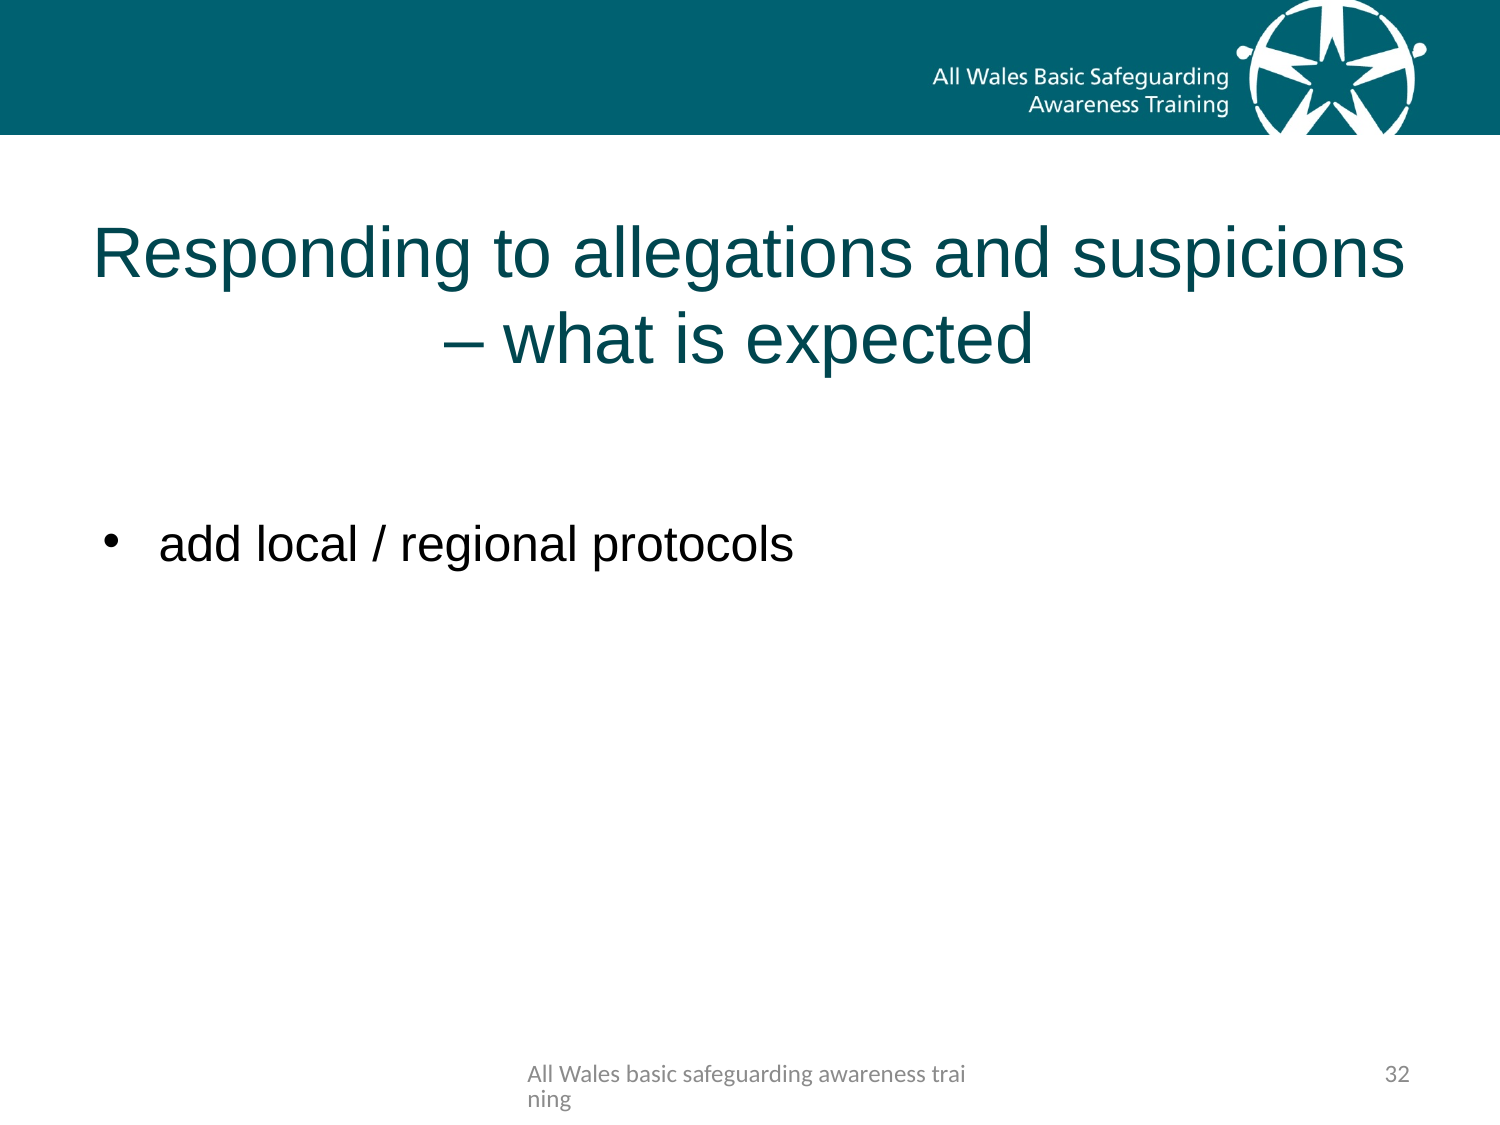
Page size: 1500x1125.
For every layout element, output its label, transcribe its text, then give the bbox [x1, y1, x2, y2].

list add local / regional protocols [87, 515, 1438, 661]
slide_number 32 [1074, 1042, 1425, 1103]
footer All Wales basic safeguarding awareness training [512, 1042, 988, 1103]
title Responding to allegations and suspicions – what is expected [75, 197, 1425, 386]
picture [0, 0, 1500, 135]
